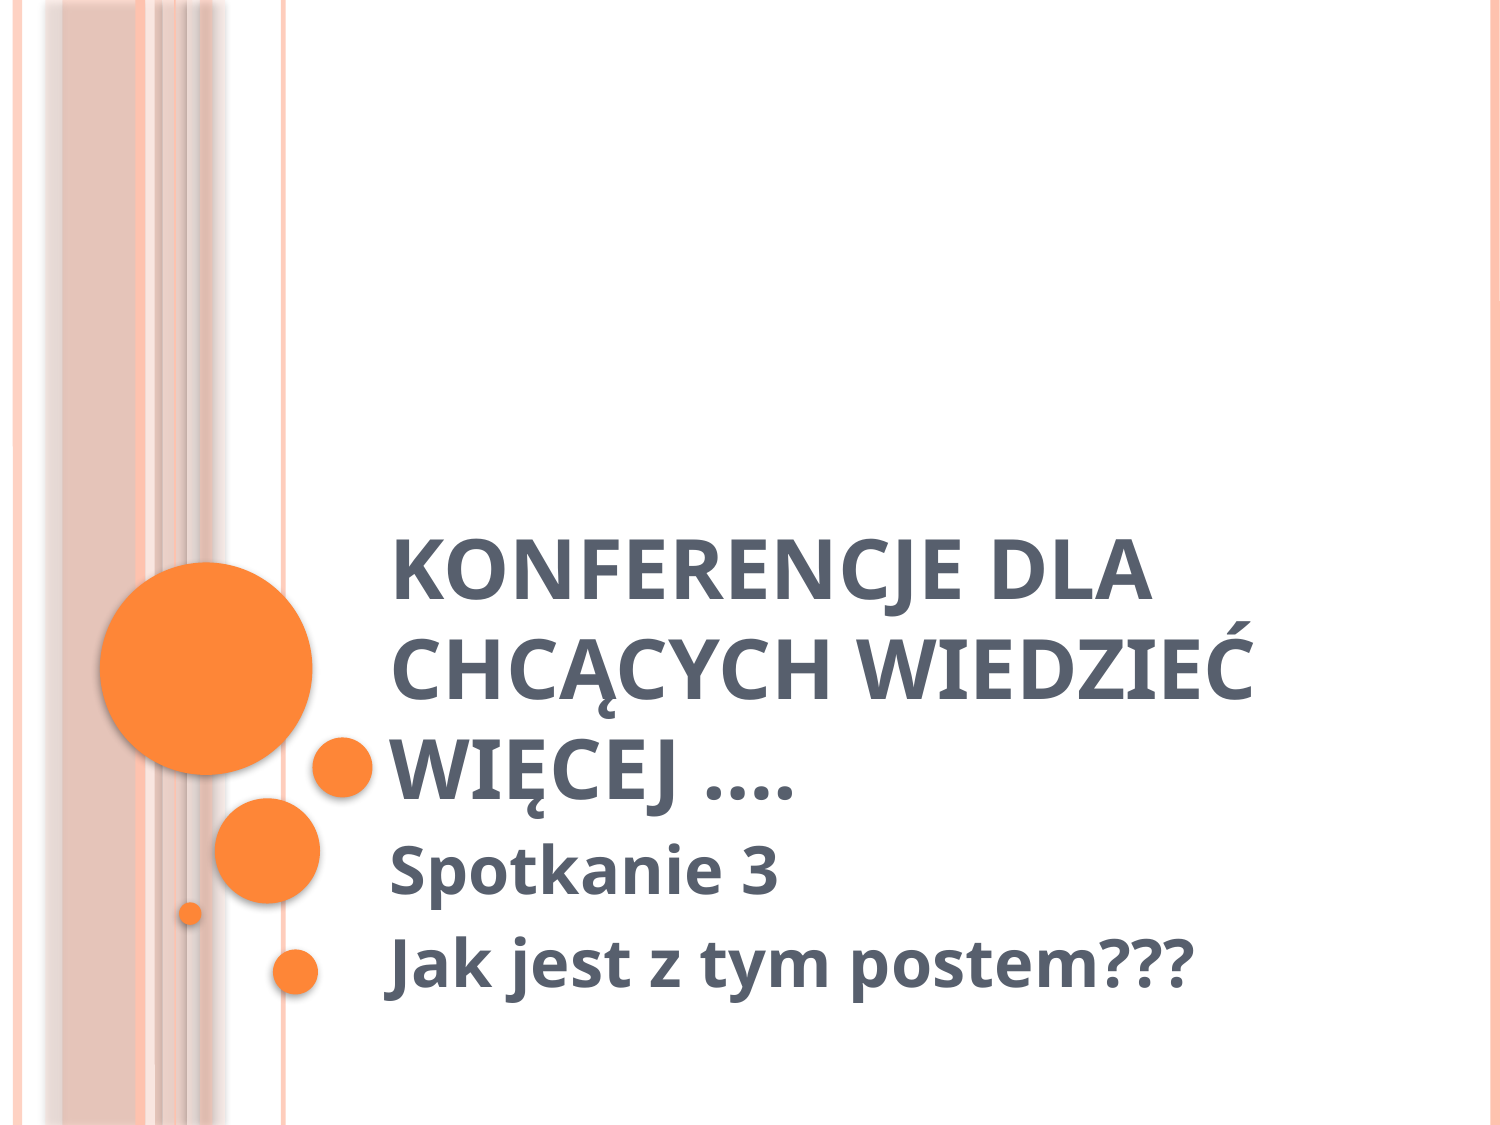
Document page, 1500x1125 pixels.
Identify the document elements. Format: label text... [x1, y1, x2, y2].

title Konferencje dla chcących wiedzieć więcej …. [375, 512, 1388, 820]
subtitle Spotkanie 3 Jak jest z tym postem??? [375, 820, 1388, 1046]
